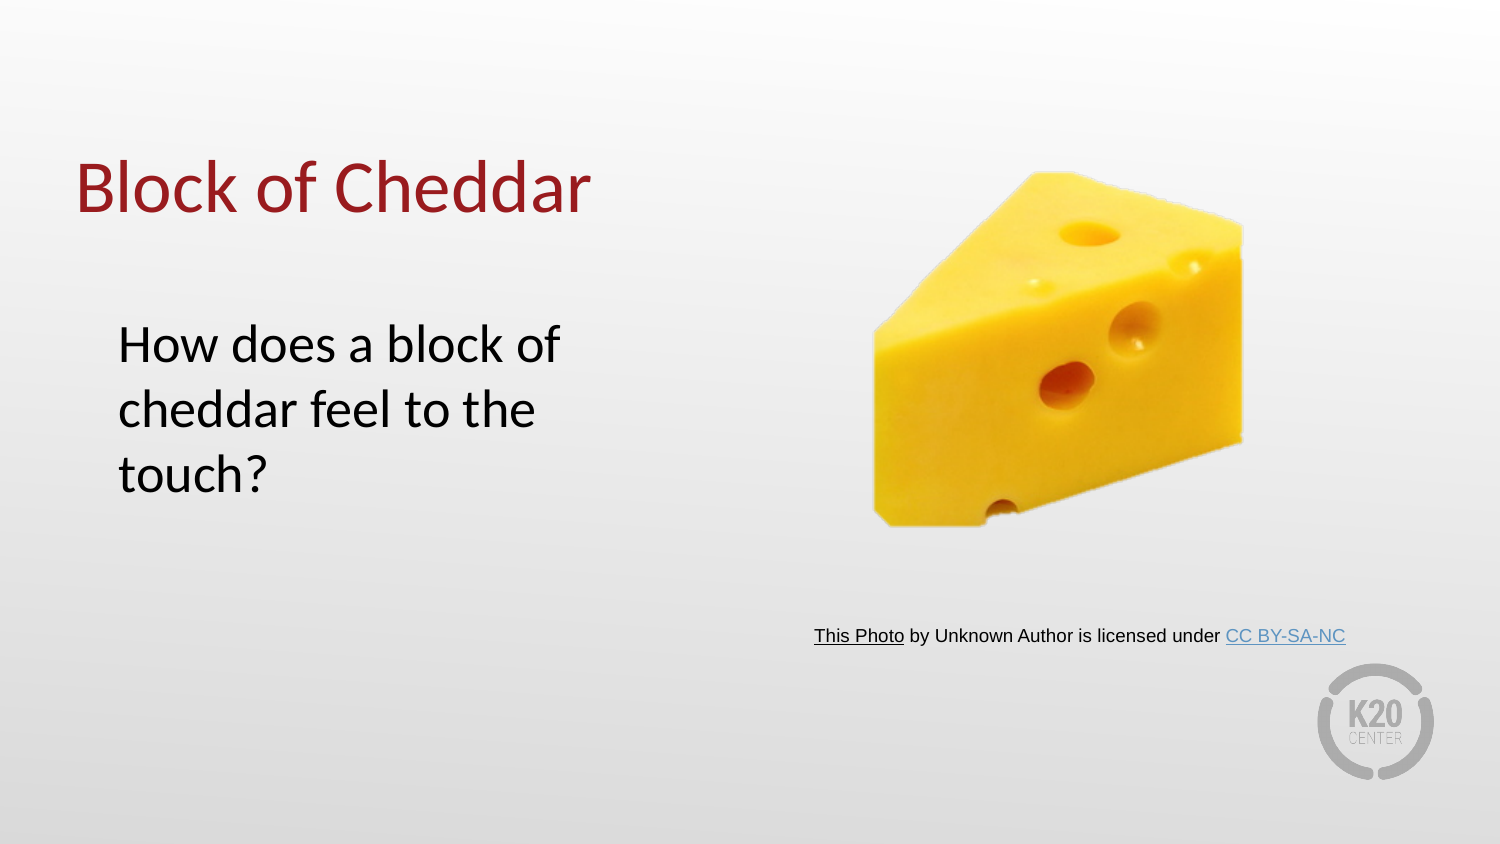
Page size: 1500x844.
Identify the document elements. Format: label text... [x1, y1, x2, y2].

list [75, 238, 1425, 779]
text_box How does a block of cheddar feel to the touch? [103, 301, 712, 546]
title Block of Cheddar [75, 86, 1425, 228]
text_box This Photo by Unknown Author is licensed under CC BY-SA-NC [799, 616, 1475, 654]
picture [829, 128, 1289, 572]
